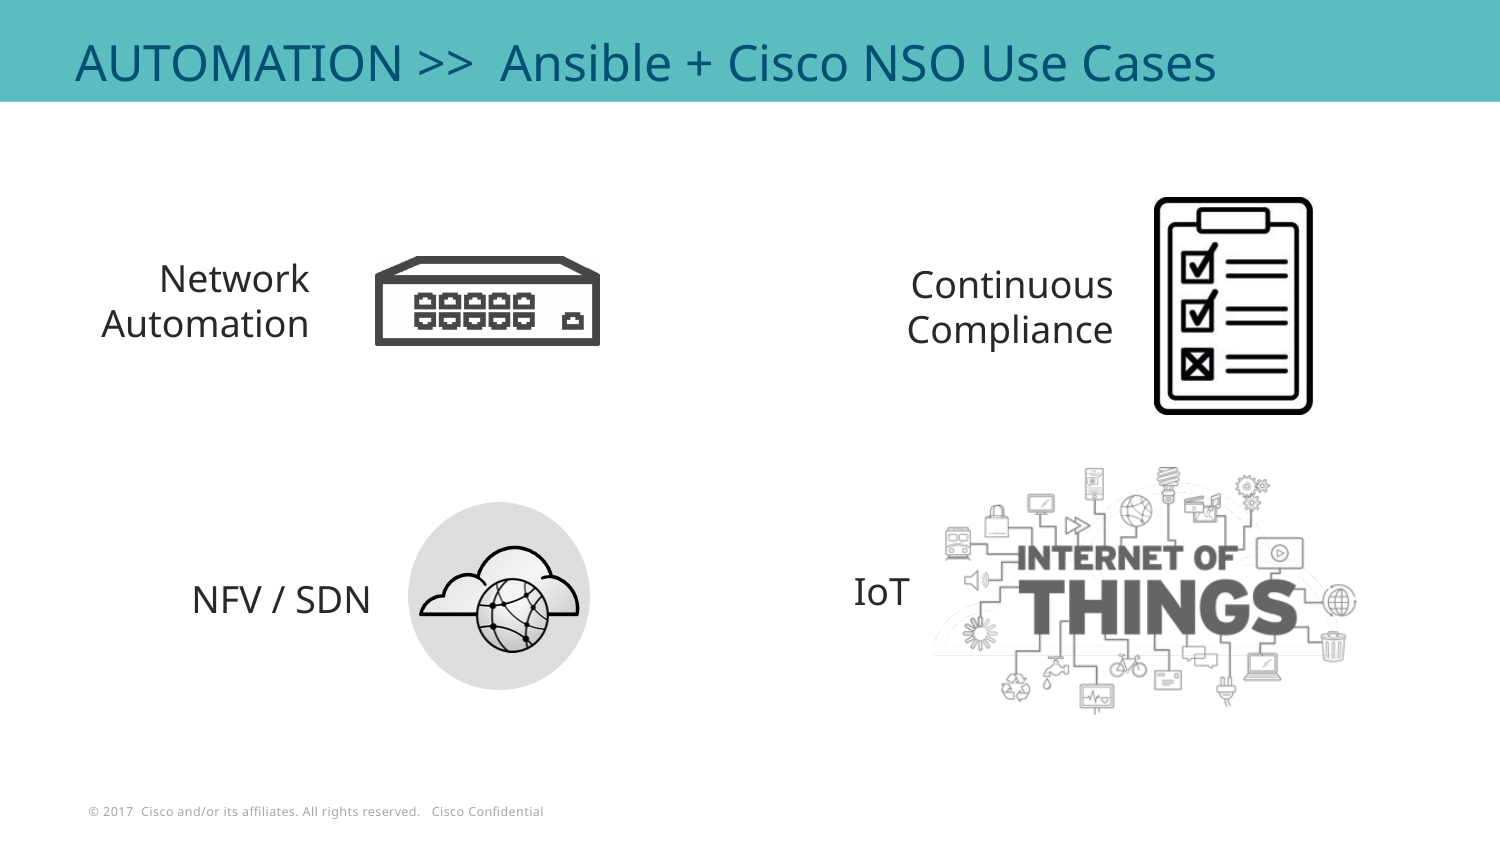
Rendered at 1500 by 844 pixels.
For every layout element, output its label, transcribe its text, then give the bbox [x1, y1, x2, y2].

list AUTOMATION >> Ansible + Cisco NSO Use Cases [60, 21, 1338, 74]
picture [0, 0, 1500, 844]
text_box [72, 501, 590, 690]
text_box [878, 197, 1313, 416]
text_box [62, 247, 601, 355]
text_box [749, 466, 1357, 715]
